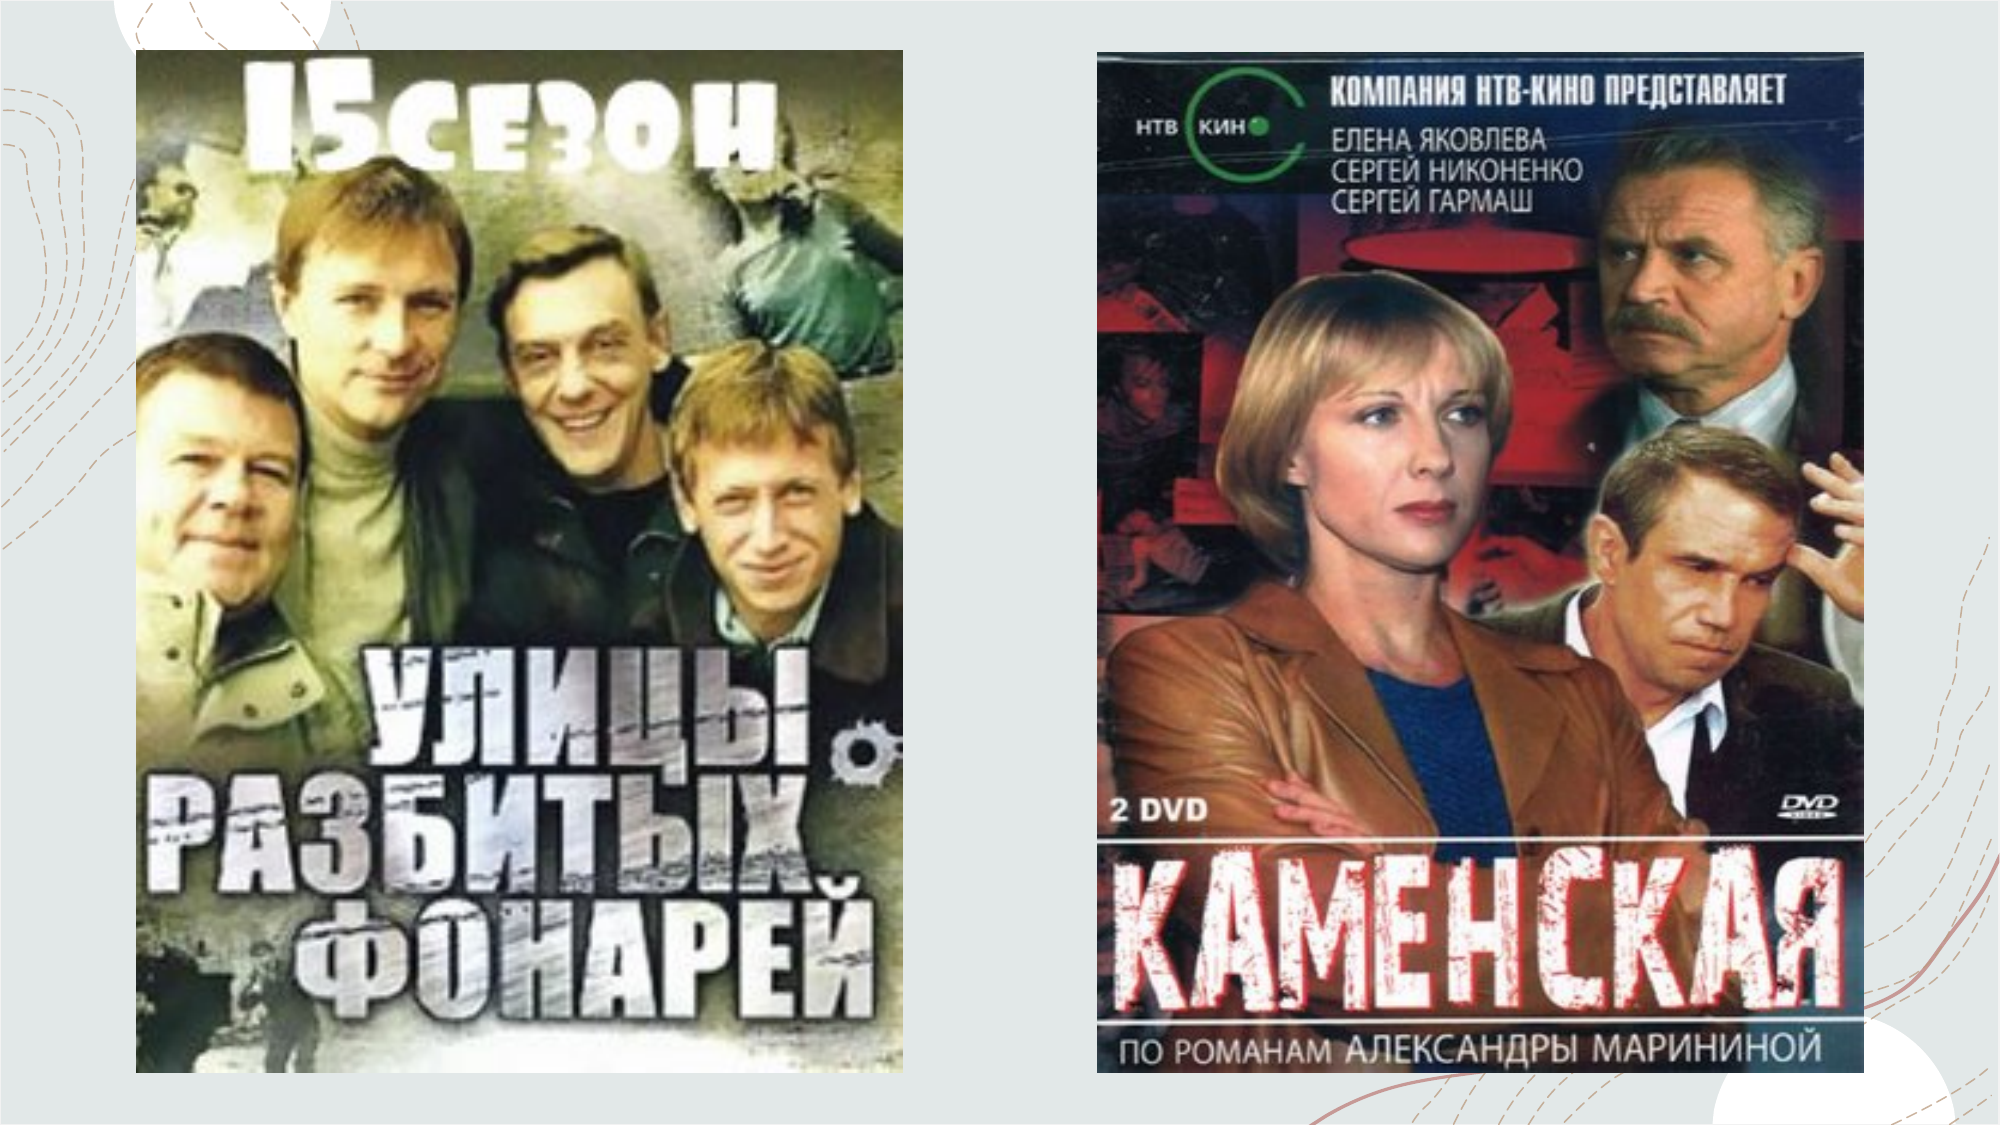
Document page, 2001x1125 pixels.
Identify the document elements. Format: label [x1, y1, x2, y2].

picture [136, 50, 903, 1073]
picture [1097, 52, 1864, 1073]
